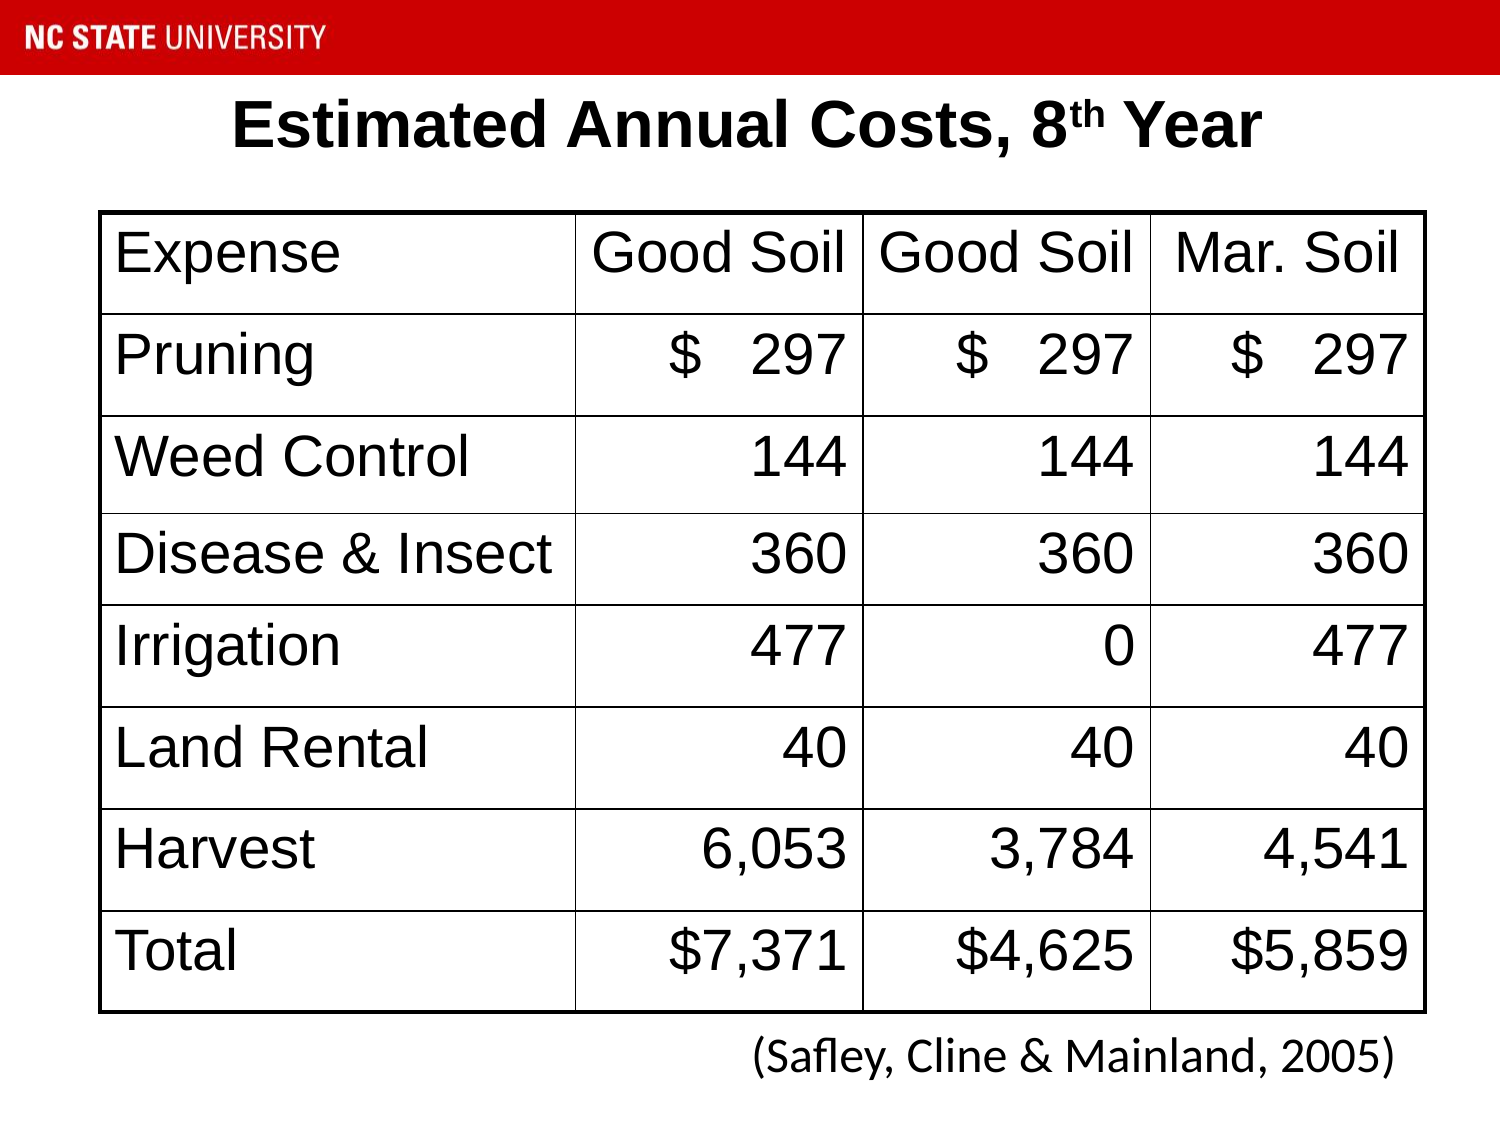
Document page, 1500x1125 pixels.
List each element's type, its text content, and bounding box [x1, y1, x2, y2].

table_cell 144 [576, 417, 862, 513]
table_header Good Soil [576, 215, 862, 313]
picture [0, 0, 1500, 75]
table_cell 477 [1151, 606, 1423, 706]
table_cell $ 297 [576, 315, 862, 415]
table_cell $ 297 [864, 315, 1150, 415]
table_cell 144 [864, 417, 1150, 513]
table_cell Disease & Insect [102, 514, 575, 604]
table_cell 360 [864, 514, 1150, 604]
table_cell Weed Control [102, 417, 575, 513]
table_cell $7,371 [576, 912, 862, 1010]
table_header Good Soil [864, 215, 1150, 313]
table_cell $4,625 [864, 912, 1150, 1010]
table_cell 360 [576, 514, 862, 604]
table_cell 3,784 [864, 810, 1150, 910]
table_cell 40 [576, 708, 862, 808]
table_cell 40 [1151, 708, 1423, 808]
table_cell 4,541 [1151, 810, 1423, 910]
title Estimated Annual Costs, 8th Year [49, 66, 1446, 175]
table_cell Harvest [102, 810, 575, 910]
table_cell Total [102, 912, 575, 1010]
text_box (Safley, Cline & Mainland, 2005) [736, 1015, 1412, 1091]
table_cell 0 [864, 606, 1150, 706]
table_cell $5,859 [1151, 912, 1423, 1010]
table_cell 6,053 [576, 810, 862, 910]
table_cell Pruning [102, 315, 575, 415]
table_cell 477 [576, 606, 862, 706]
table_cell 360 [1151, 514, 1423, 604]
table_header Expense [102, 215, 575, 313]
table_cell 40 [864, 708, 1150, 808]
table_cell $ 297 [1151, 315, 1423, 415]
table_cell 144 [1151, 417, 1423, 513]
table_header Mar. Soil [1151, 215, 1423, 313]
table_cell Irrigation [102, 606, 575, 706]
table_cell Land Rental [102, 708, 575, 808]
